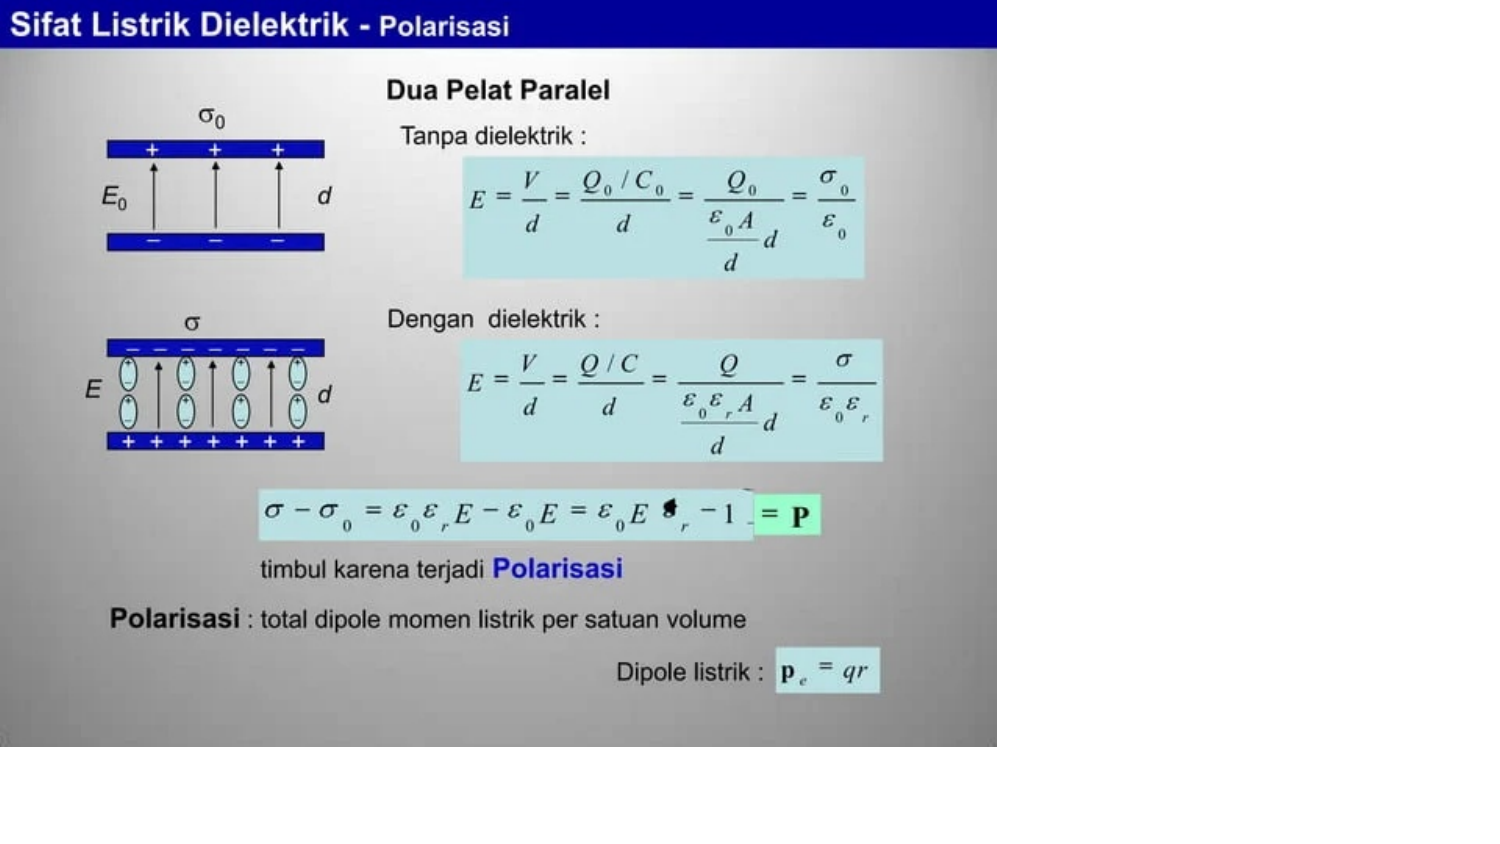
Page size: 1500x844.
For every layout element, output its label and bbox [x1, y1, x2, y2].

picture [0, 0, 997, 748]
